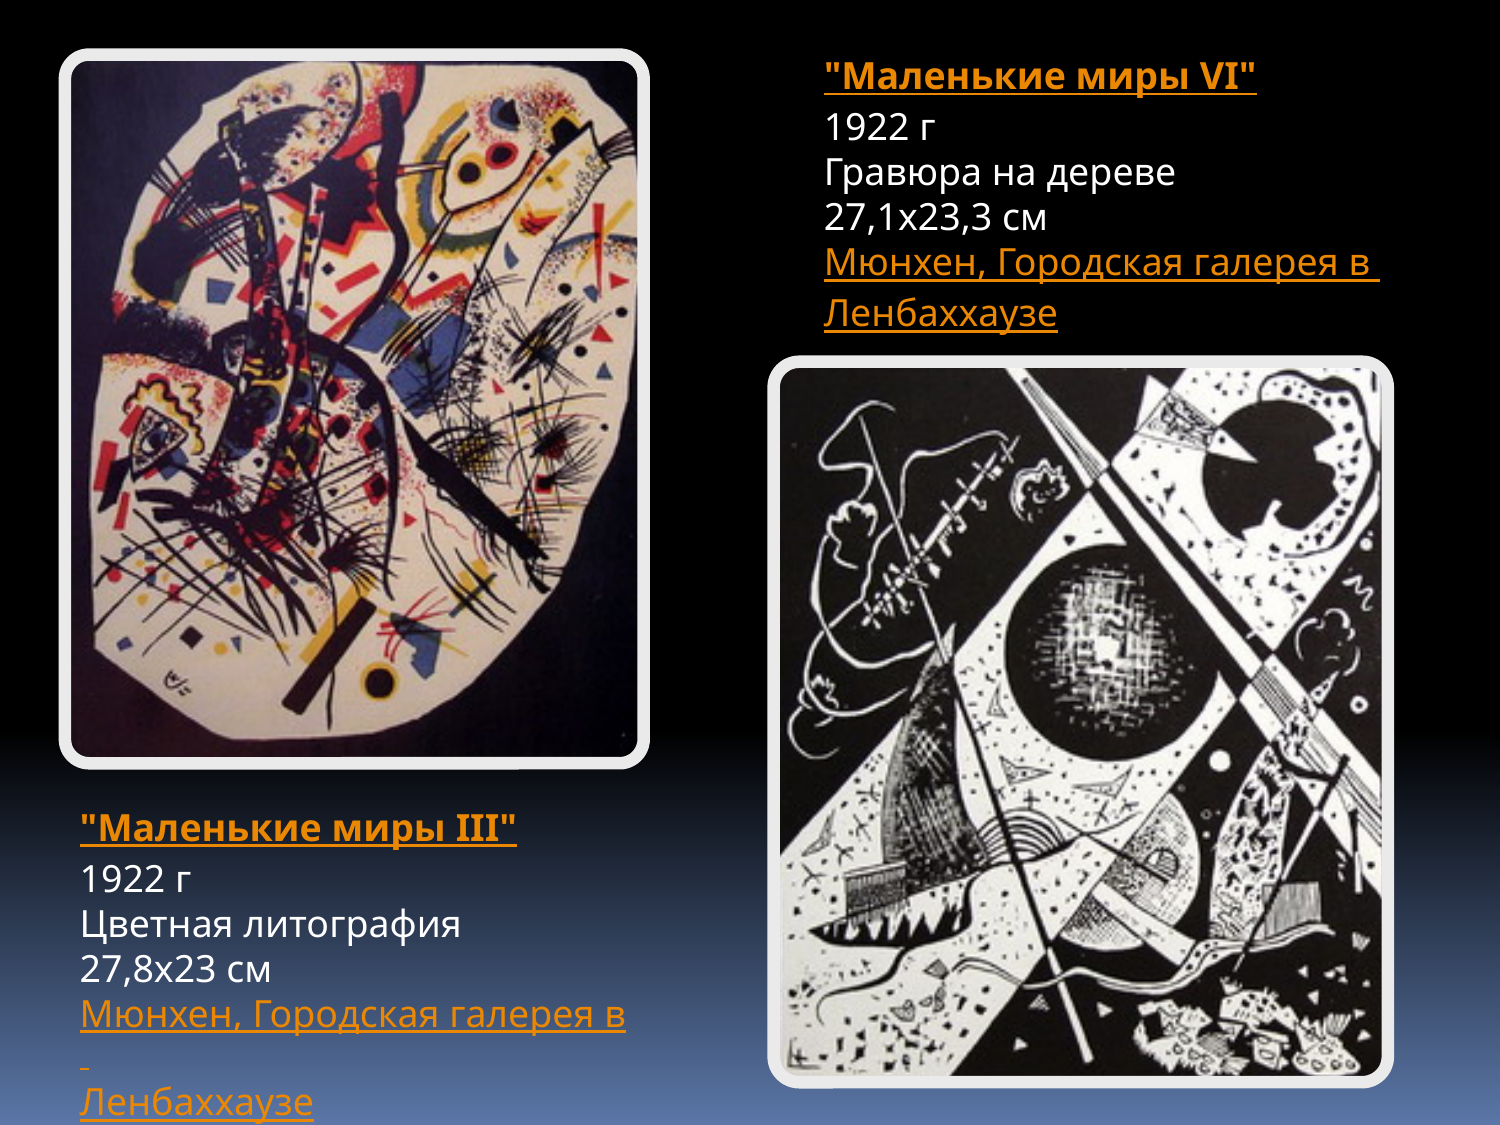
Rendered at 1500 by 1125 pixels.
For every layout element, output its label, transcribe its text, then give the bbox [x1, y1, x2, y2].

text_box "Маленькие миры III" 1922 г Цветная литография 27,8х23 см Мюнхен, Городская галерея в Ленбаххаузе [64, 774, 644, 1100]
picture [773, 361, 1389, 1083]
picture [64, 54, 645, 764]
text_box "Маленькие миры VI" 1922 г Гравюра на дереве 27,1х23,3 см Мюнхен, Городская галерея в Ленбаххаузе [809, 0, 1424, 348]
